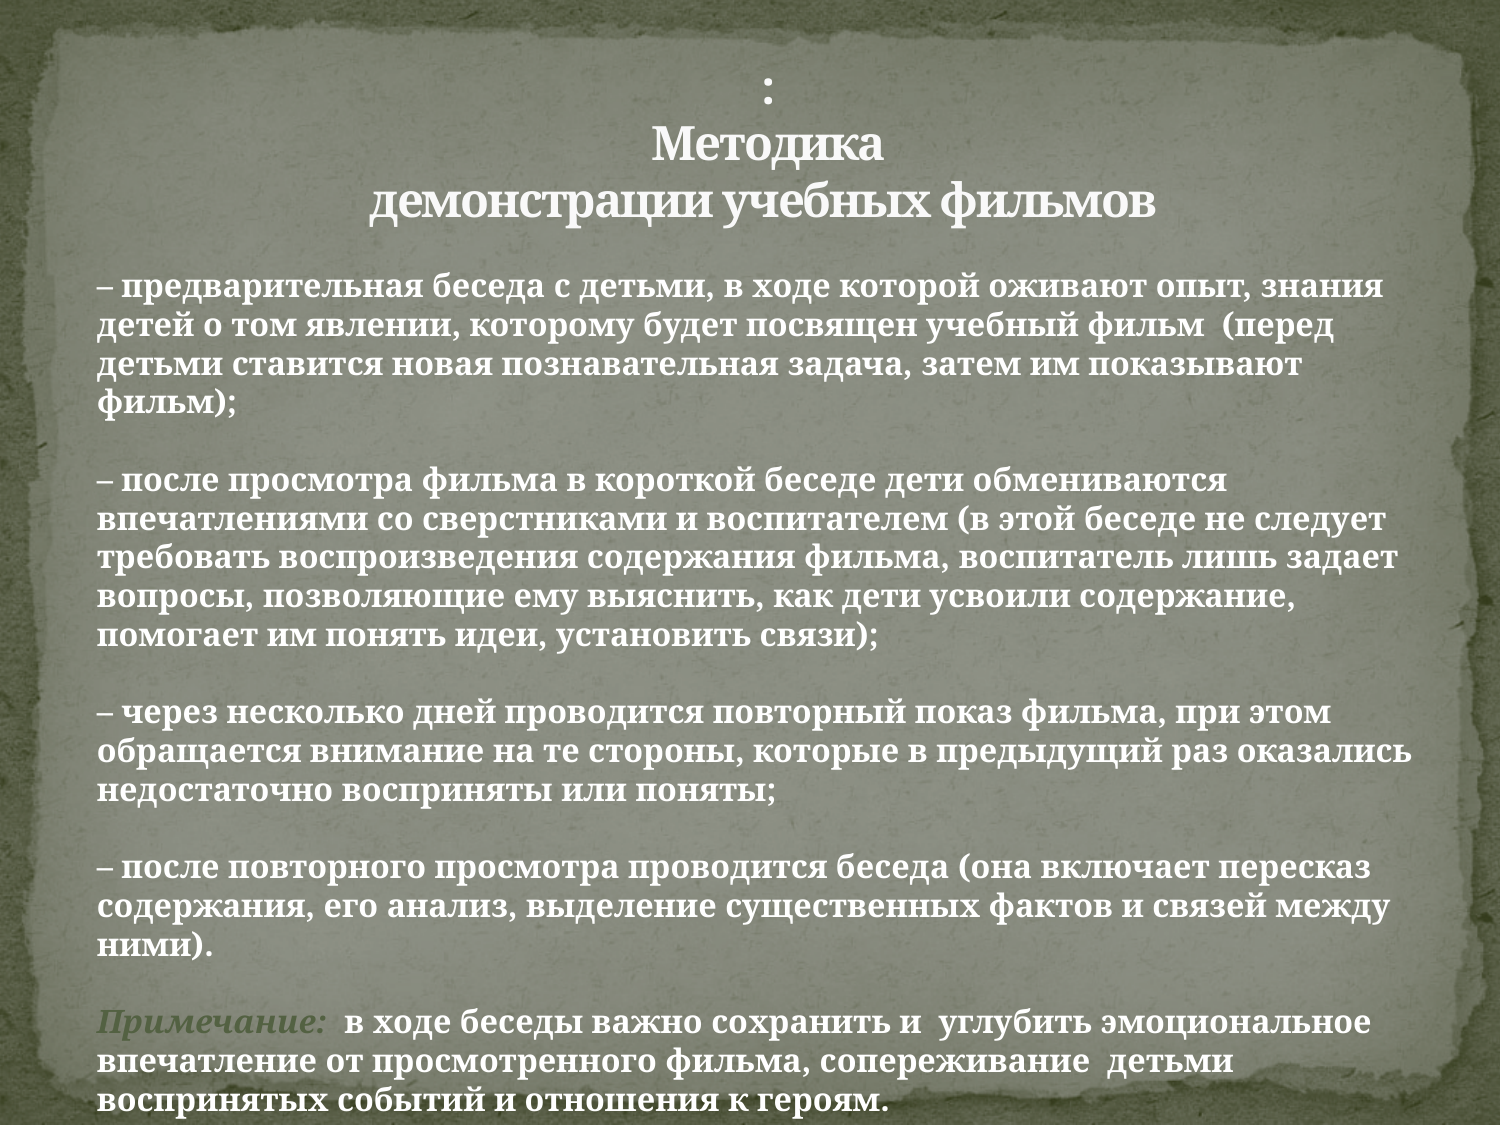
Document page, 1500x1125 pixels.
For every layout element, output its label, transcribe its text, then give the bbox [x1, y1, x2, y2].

list – предварительная беседа с детьми, в ходе которой оживают опыт, знания детей о том явлении, которому будет посвящен учебный фильм (перед детьми ставится новая познавательная задача, затем им показывают фильм); – после просмотра фильма в короткой беседе дети обмениваются впечатлениями со сверстниками и воспитателем (в этой беседе не следует требовать воспроизведения содержания фильма, воспитатель лишь задает вопросы, позволяющие ему выяснить, как дети усвоили содержание, помогает им понять идеи, установить связи); – через несколько дней проводится повторный показ фильма, при этом обращается внимание на те стороны, которые в предыдущий раз оказались недостаточно восприняты или поняты; – после повторного просмотра проводится беседа (она включает пересказ содержания, его анализ, выделение существенных фактов и связей между ними). Примечание: в ходе беседы важно сохранить и углубить эмоциональное впечатление от просмотренного фильма, сопереживание детьми воспринятых событий и отношения к героям. [82, 257, 1432, 1008]
title : Методика демонстрации учебных фильмов [93, 46, 1444, 235]
